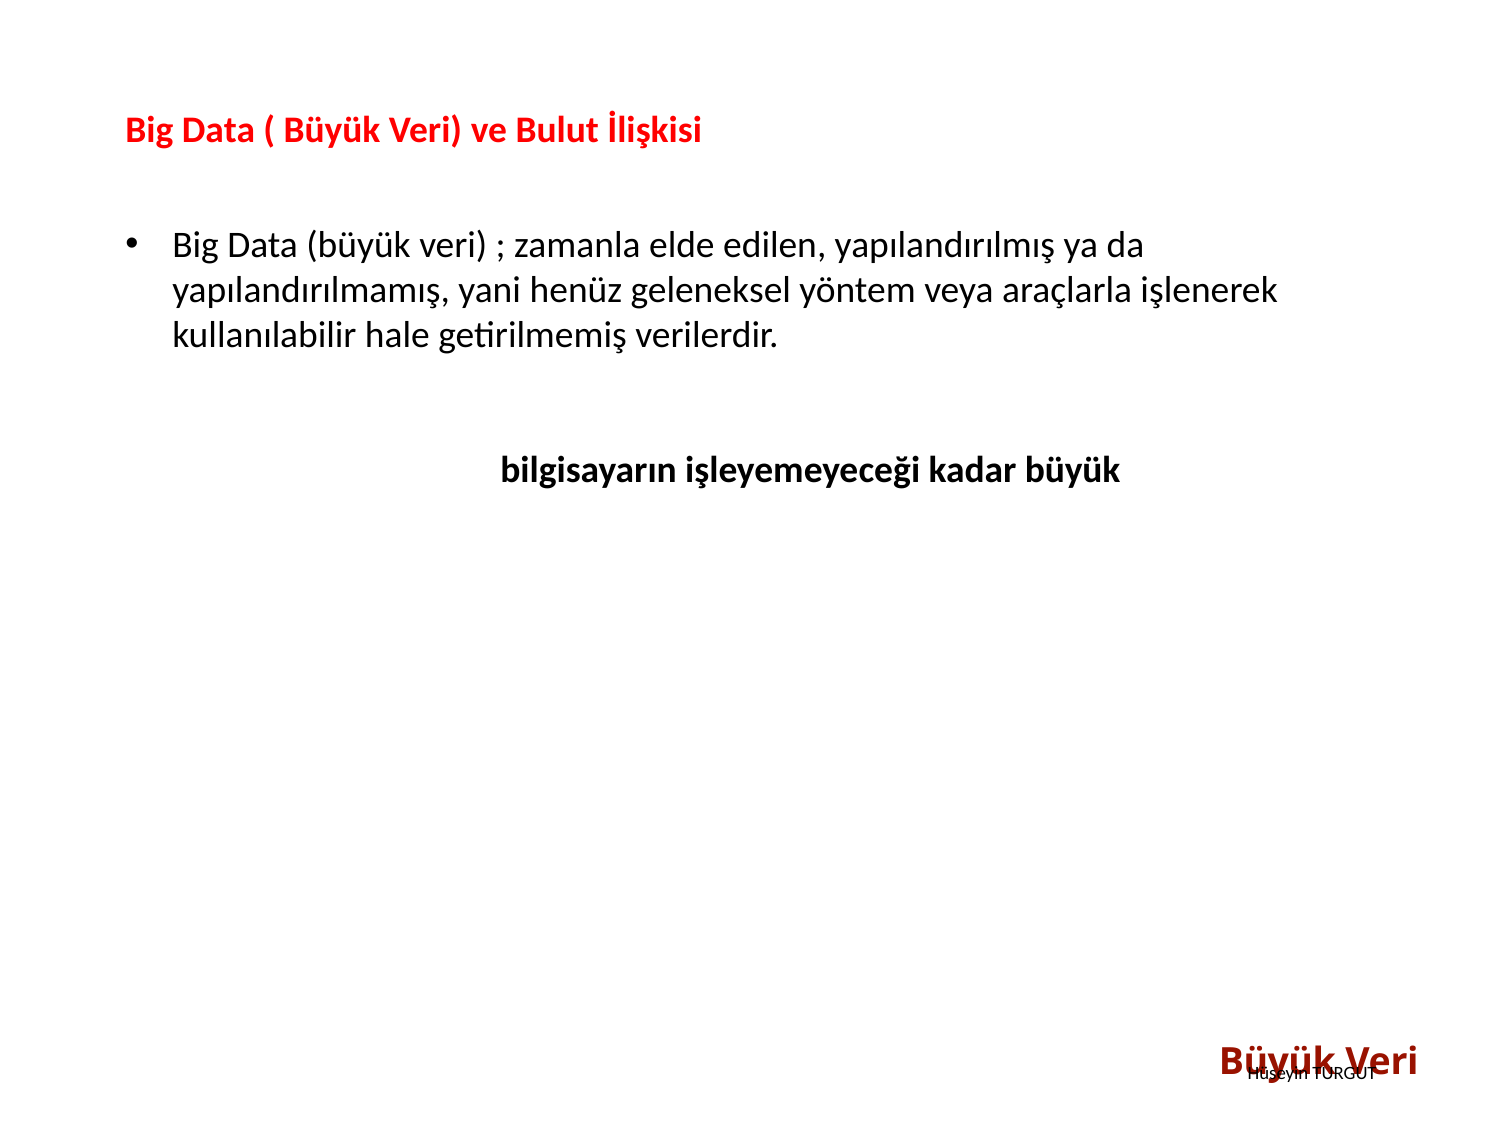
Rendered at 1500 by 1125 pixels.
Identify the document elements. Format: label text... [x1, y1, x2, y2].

text_box Büyük Veri [1216, 983, 1500, 1083]
text_box Hüseyin TURGUT [1245, 1060, 1480, 1105]
text_box Big Data (büyük veri) ; zamanla elde edilen, yapılandırılmış ya da yapılandırılmamış, yani henüz geleneksel yöntem veya araçlarla işlenerek kullanılabilir hale getirilmemiş verilerdir. bilgisayarın işleyemeyeceği kadar büyük [110, 212, 1295, 498]
text_box Big Data ( Büyük Veri) ve Bulut İlişkisi [110, 97, 933, 158]
